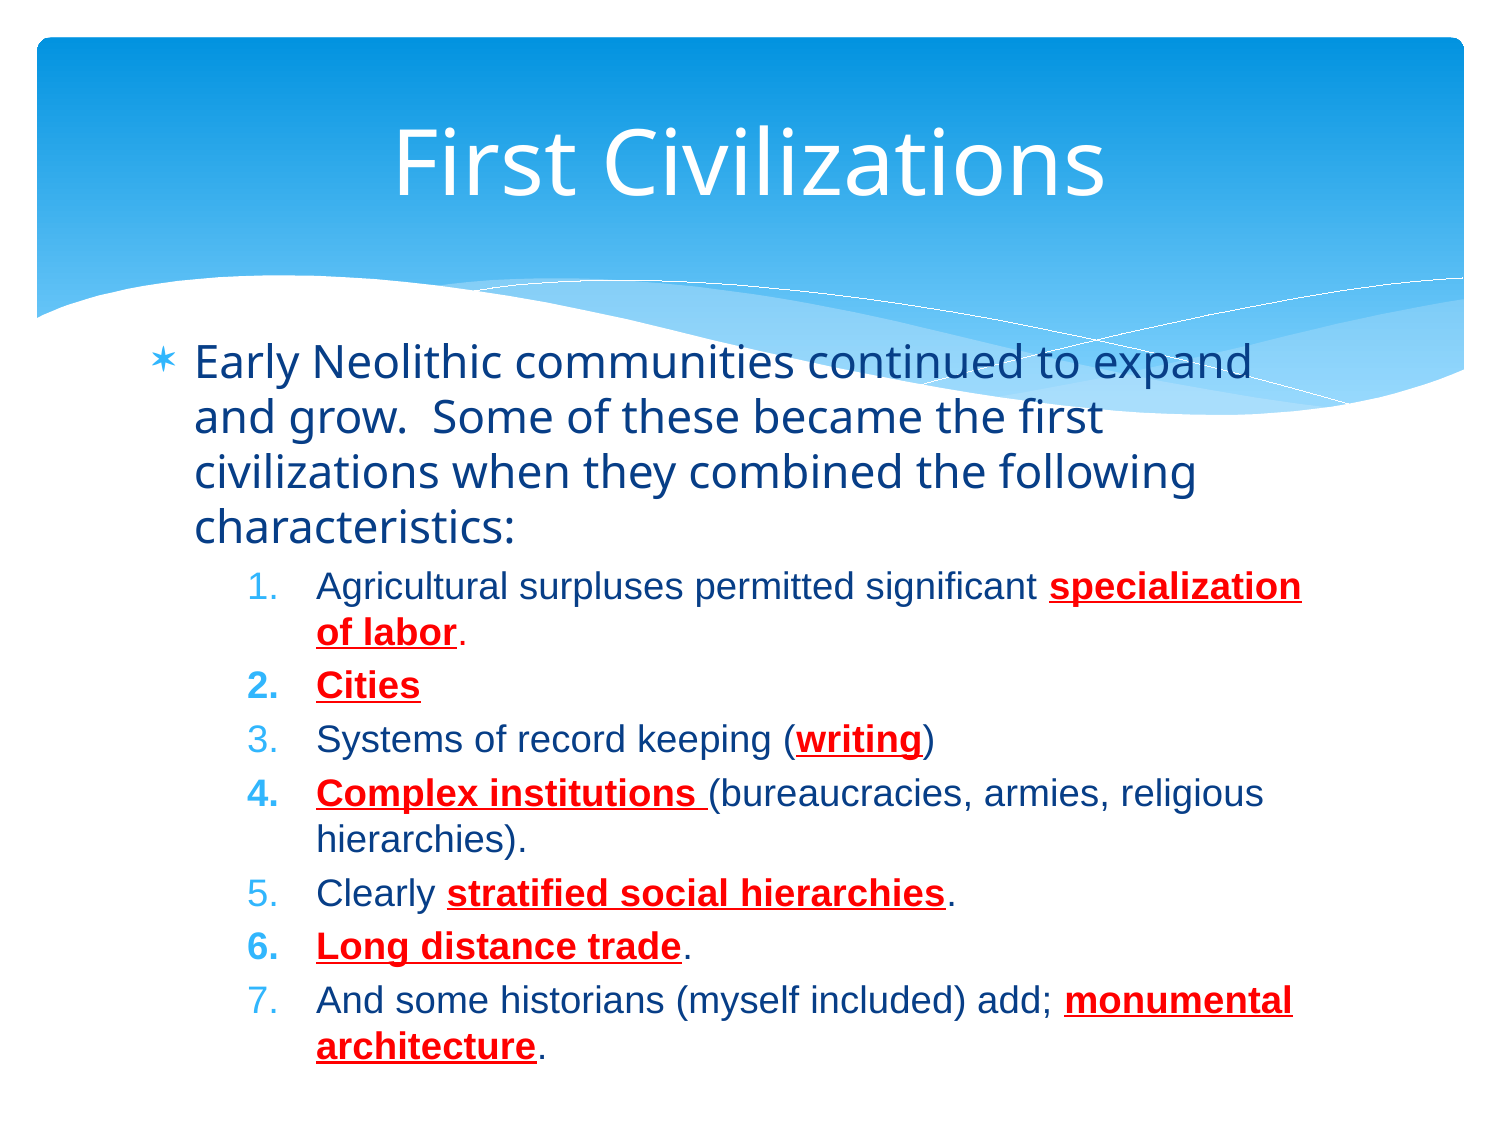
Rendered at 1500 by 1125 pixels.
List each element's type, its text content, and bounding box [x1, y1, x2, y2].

title First Civilizations [75, 55, 1425, 261]
list Early Neolithic communities continued to expand and grow. Some of these became the first civilizations when they combined the following characteristics: Agricultural surpluses permitted significant specialization of labor. Cities Systems of record keeping (writing) Complex institutions (bureaucracies, armies, religious hierarchies). Clearly stratified social hierarchies. Long distance trade. And some historians (myself included) add; monumental architecture. [137, 324, 1353, 1080]
